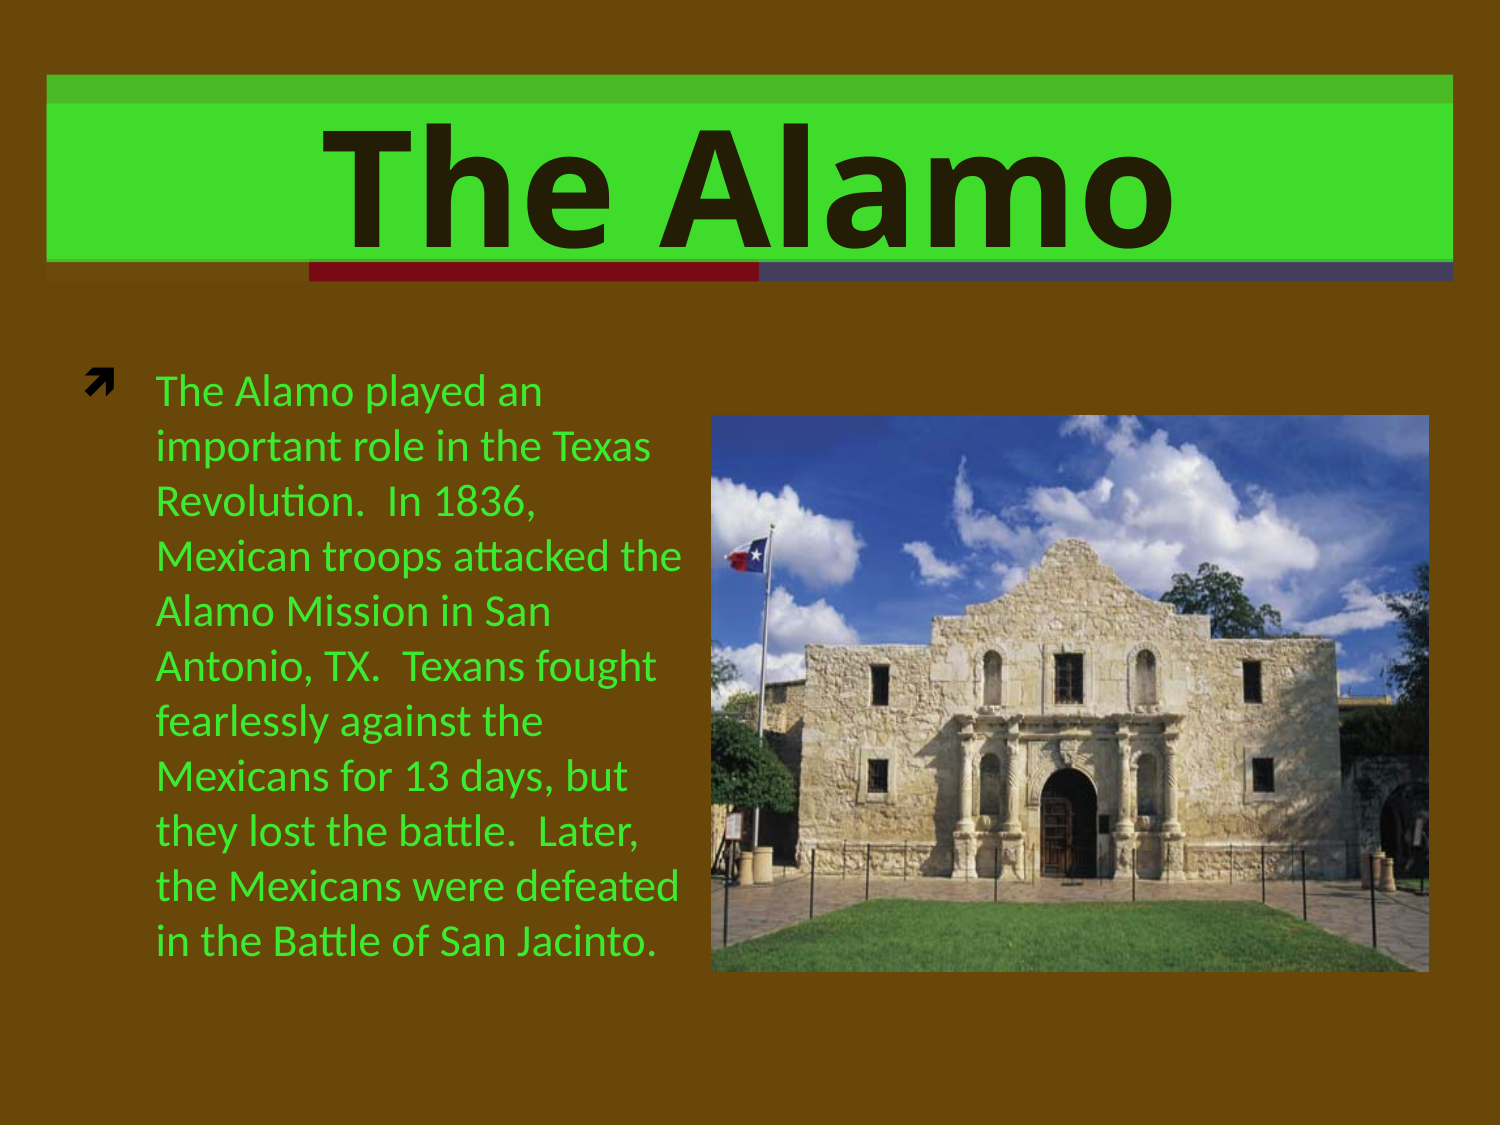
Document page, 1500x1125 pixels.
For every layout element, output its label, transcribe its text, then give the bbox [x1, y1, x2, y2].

title The Alamo [46, 103, 1454, 263]
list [710, 261, 1430, 1125]
list The Alamo played an important role in the Texas Revolution. In 1836, Mexican troops attacked the Alamo Mission in San Antonio, TX. Texans fought fearlessly against the Mexicans for 13 days, but they lost the battle. Later, the Mexicans were defeated in the Battle of San Jacinto. [66, 352, 696, 1005]
